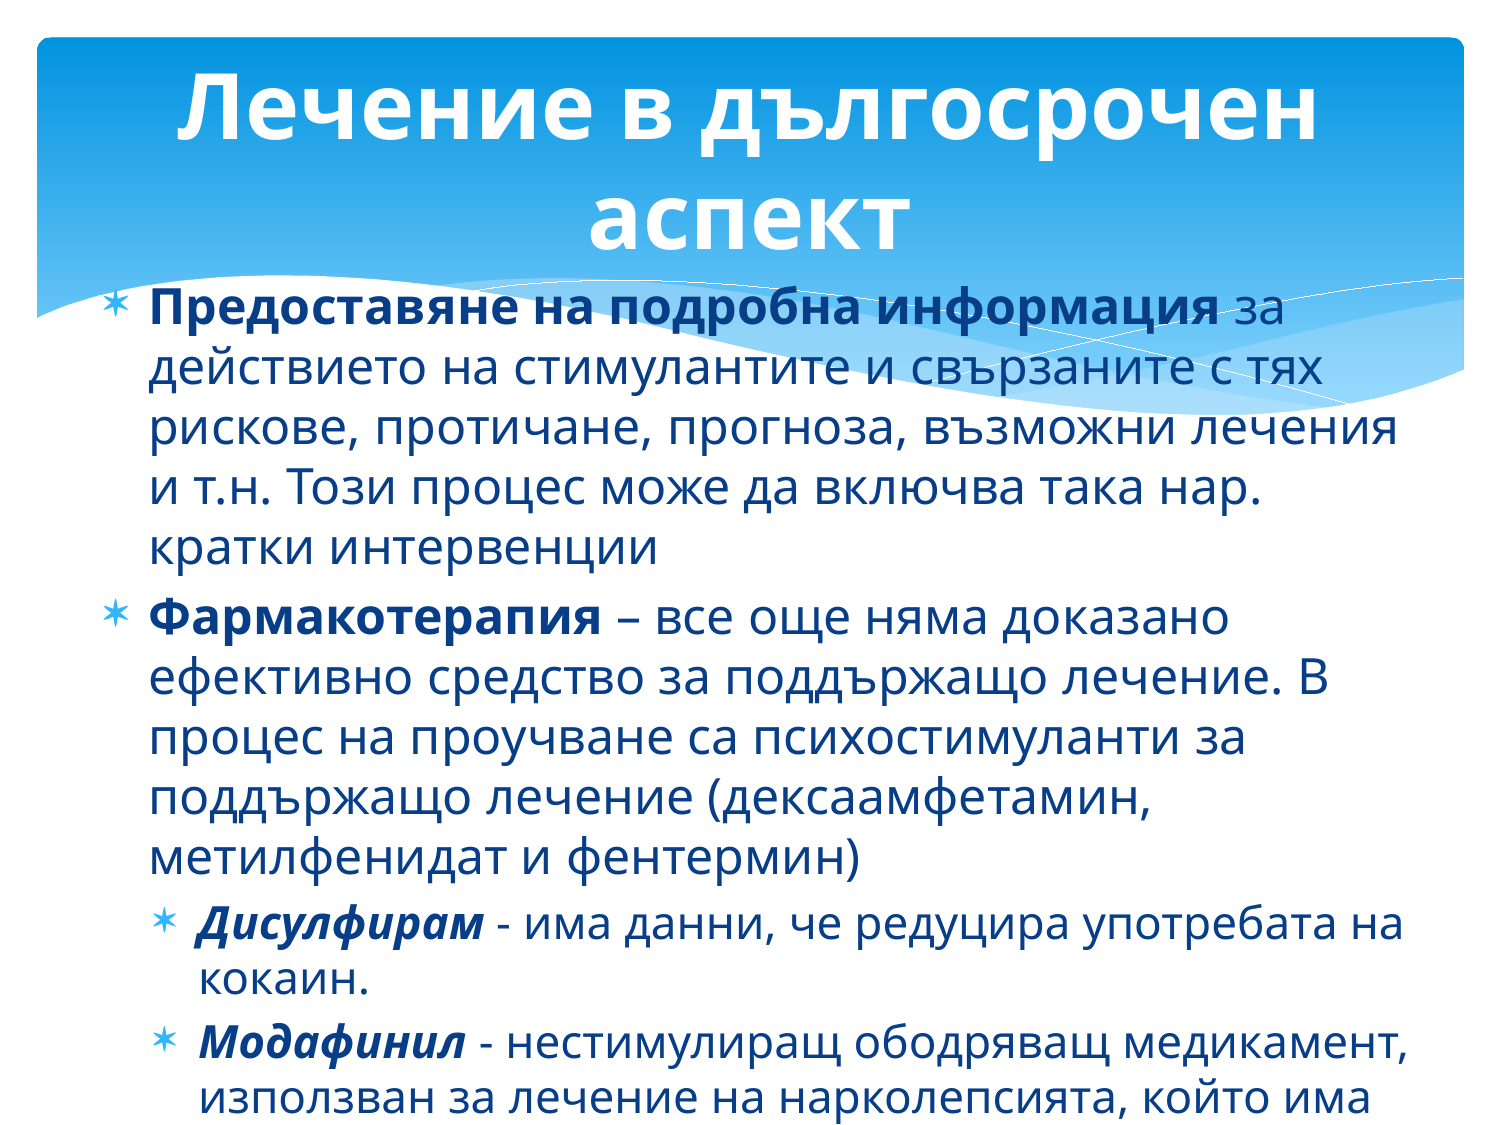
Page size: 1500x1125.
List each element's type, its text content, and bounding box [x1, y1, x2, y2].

title Лечение в дългосрочен аспект [75, 55, 1425, 261]
list Предоставяне на подробна информация за действието на стимулантите и свързаните с тях рискове, протичане, прогноза, възможни лечения и т.н. Този процес може да включва така нар. кратки интервенции Фармакотерапия – все още няма доказано ефективно средство за поддържащо лечение. В процес на проучване са психостимуланти за поддържащо лечение (дексаамфетамин, метилфенидат и фентермин) Дисулфирам - има данни, че редуцира употребата на кокаин. Модафинил - нестимулиращ ободряващ медикамент, използван за лечение на нарколепсията, който има нисък потенциал за предизвикване на зависимост Бупропион [88, 267, 1436, 1071]
